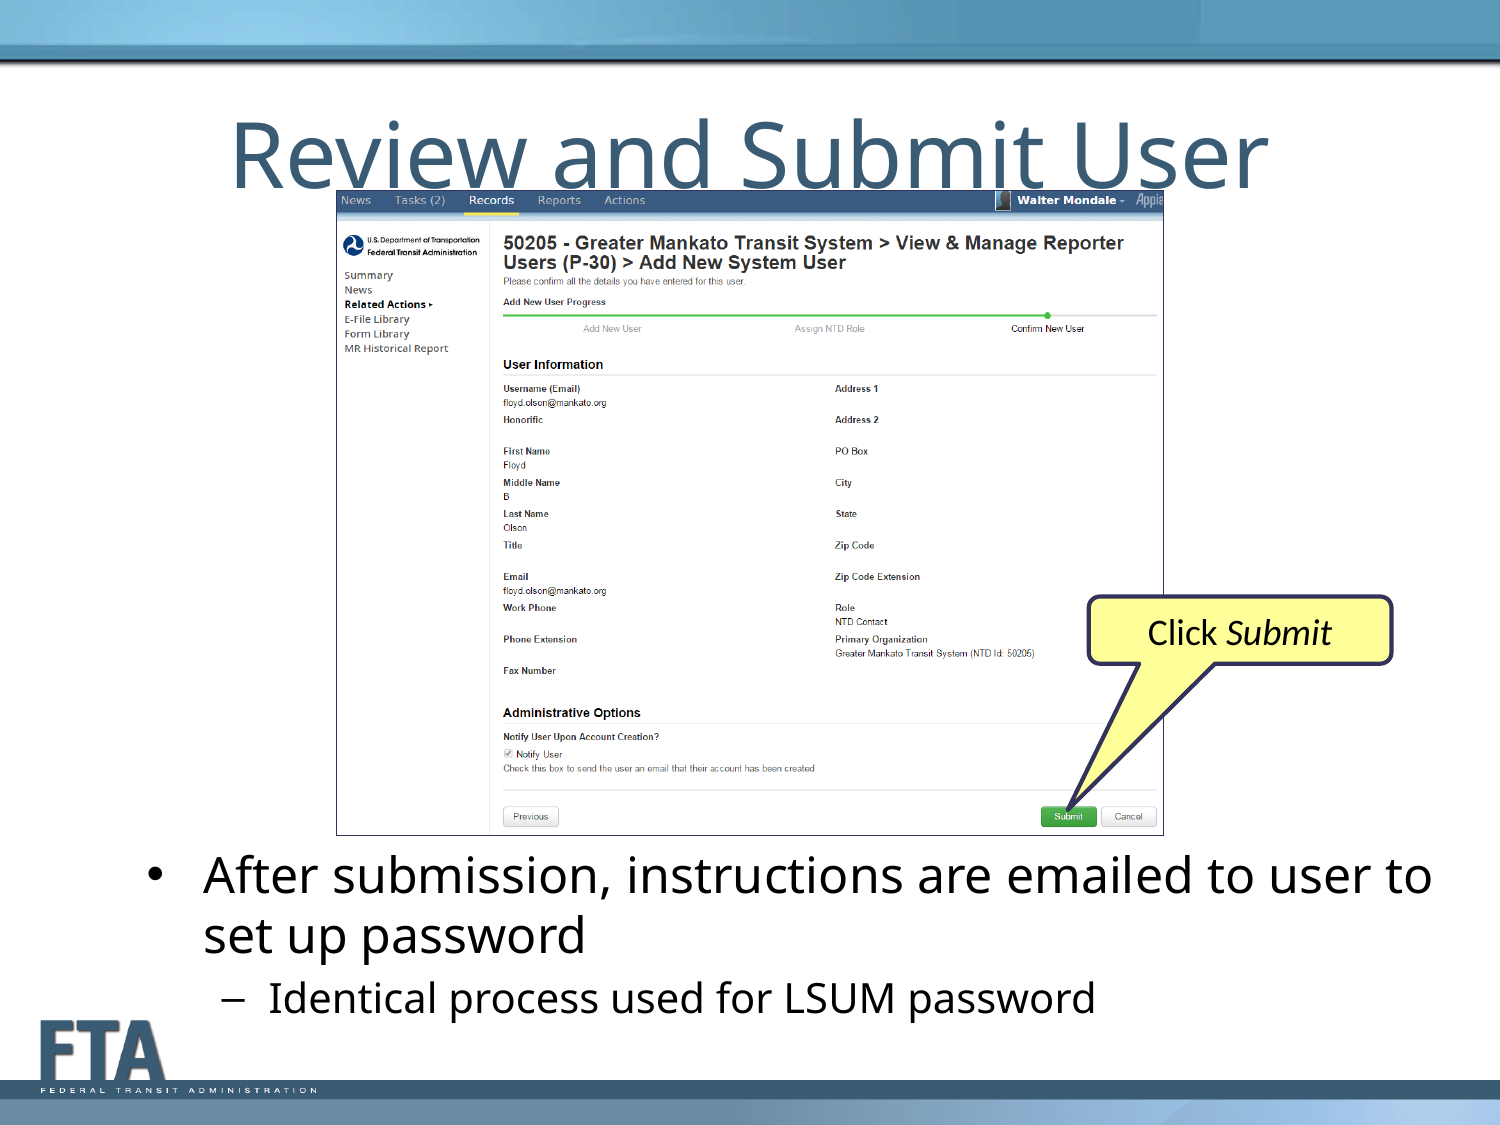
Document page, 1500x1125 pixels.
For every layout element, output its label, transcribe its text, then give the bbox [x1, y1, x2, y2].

title Review and Submit User [74, 71, 1426, 233]
picture [0, 1013, 1500, 1125]
picture [335, 190, 1165, 837]
text_box Click Submit [1168, 594, 1394, 714]
list After submission, instructions are emailed to user to set up password Identical process used for LSUM password [131, 835, 1458, 987]
picture [0, 0, 1500, 72]
